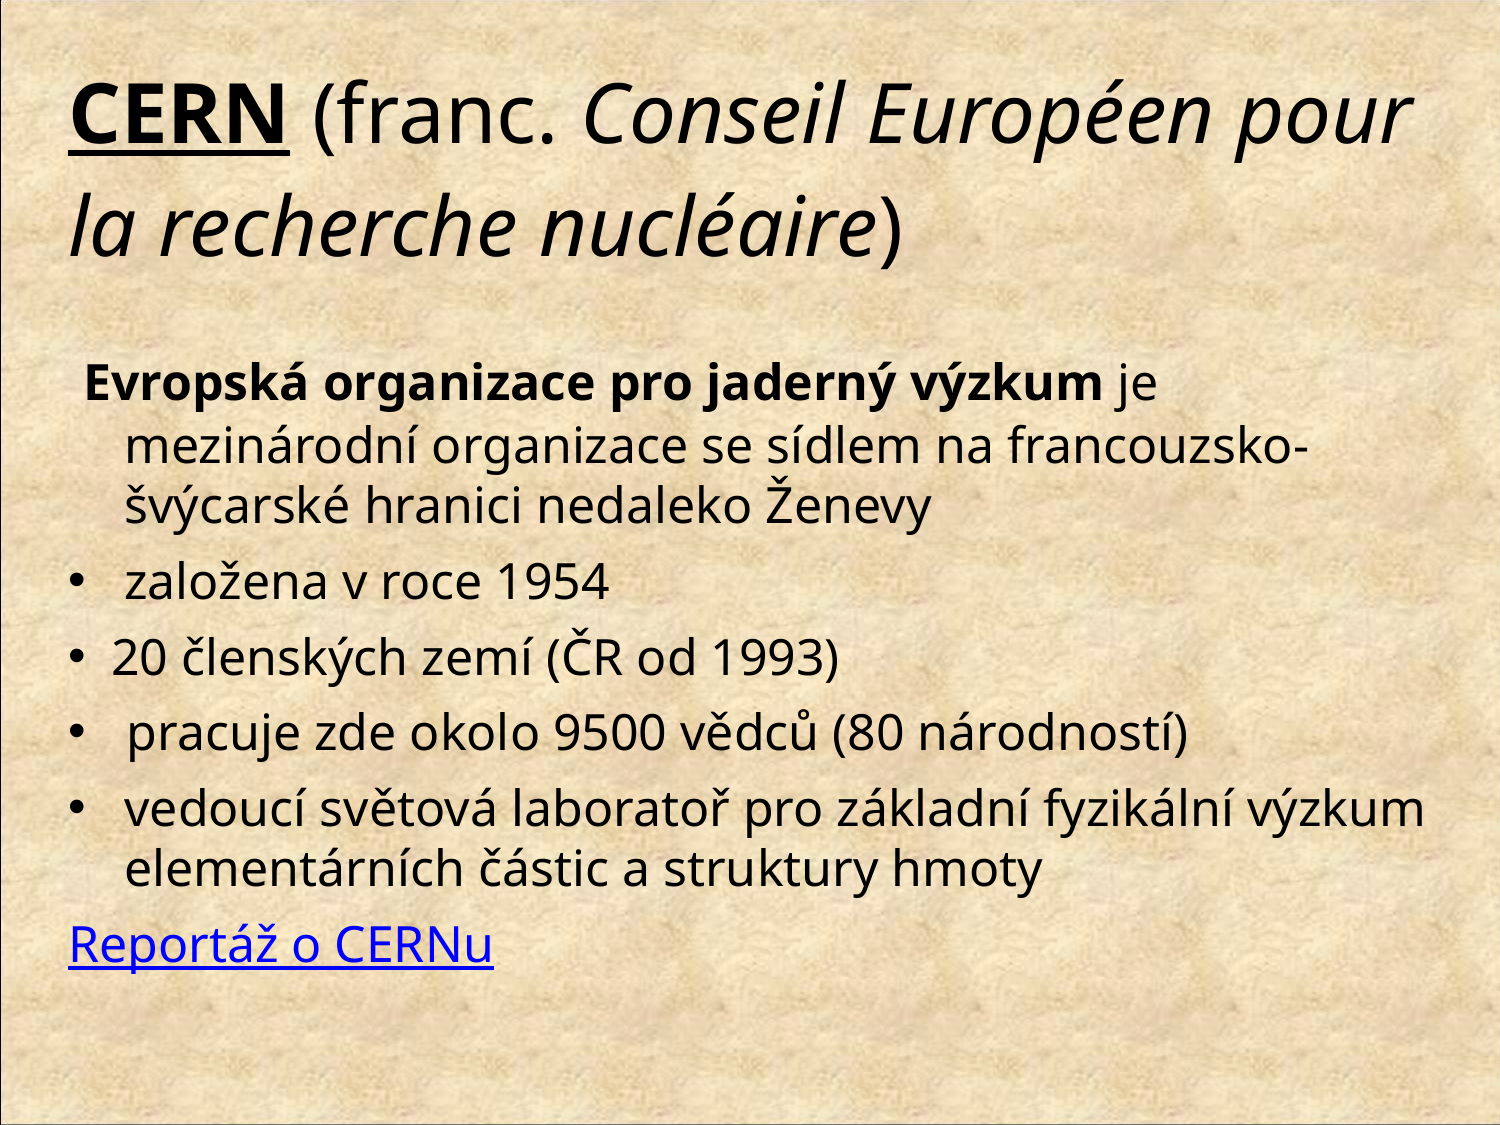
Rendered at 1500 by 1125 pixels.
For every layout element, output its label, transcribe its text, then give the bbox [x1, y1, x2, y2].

picture [0, 0, 1500, 1125]
list Evropská organizace pro jaderný výzkum je mezinárodní organizace se sídlem na francouzsko-švýcarské hranici nedaleko Ženevy založena v roce 1954 20 členských zemí (ČR od 1993) pracuje zde okolo 9500 vědců (80 národností) vedoucí světová laboratoř pro základní fyzikální výzkum elementárních částic a struktury hmoty Reportáž o CERNu [52, 326, 1448, 1095]
title CERN (franc. Conseil Européen pour la recherche nucléaire) [52, 77, 1479, 256]
